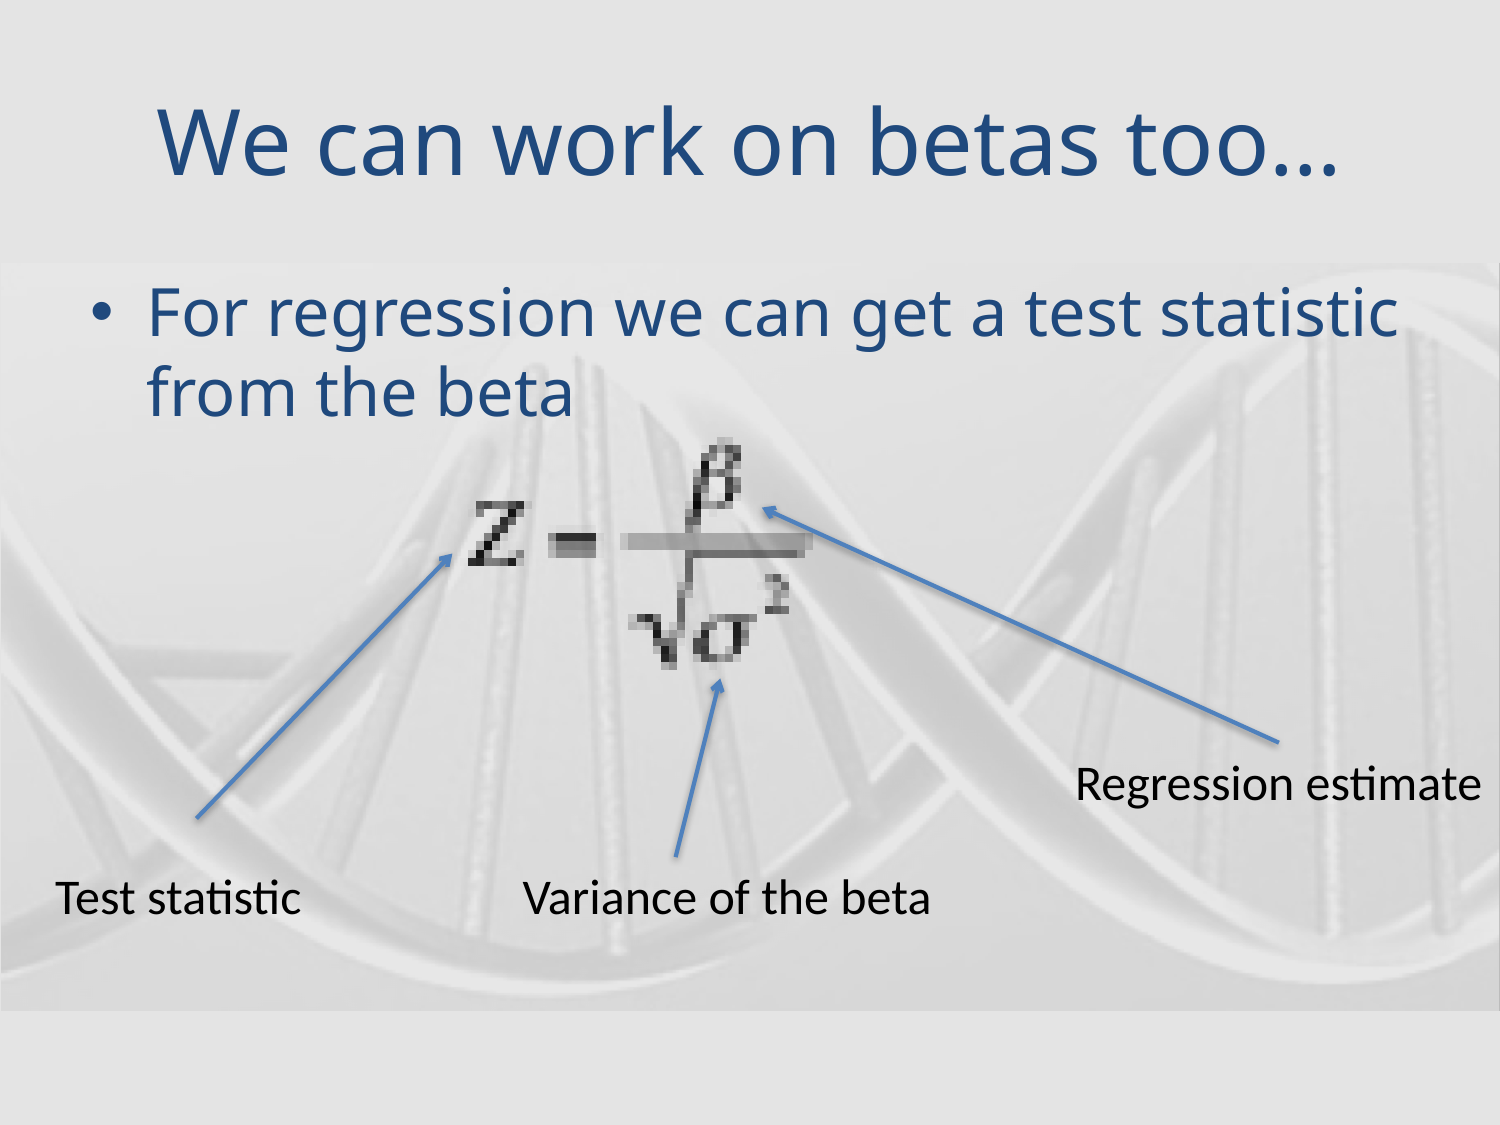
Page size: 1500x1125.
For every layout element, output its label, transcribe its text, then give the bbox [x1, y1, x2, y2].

text_box Regression estimate [1143, 742, 1498, 818]
title We can work on betas too… [75, 45, 1425, 233]
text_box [191, 557, 458, 815]
picture [452, 421, 822, 679]
text_box Variance of the beta [507, 857, 947, 932]
text_box Test statistic [40, 857, 317, 932]
list For regression we can get a test statistic from the beta [75, 262, 1425, 1005]
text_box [608, 745, 788, 791]
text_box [902, 366, 1139, 884]
